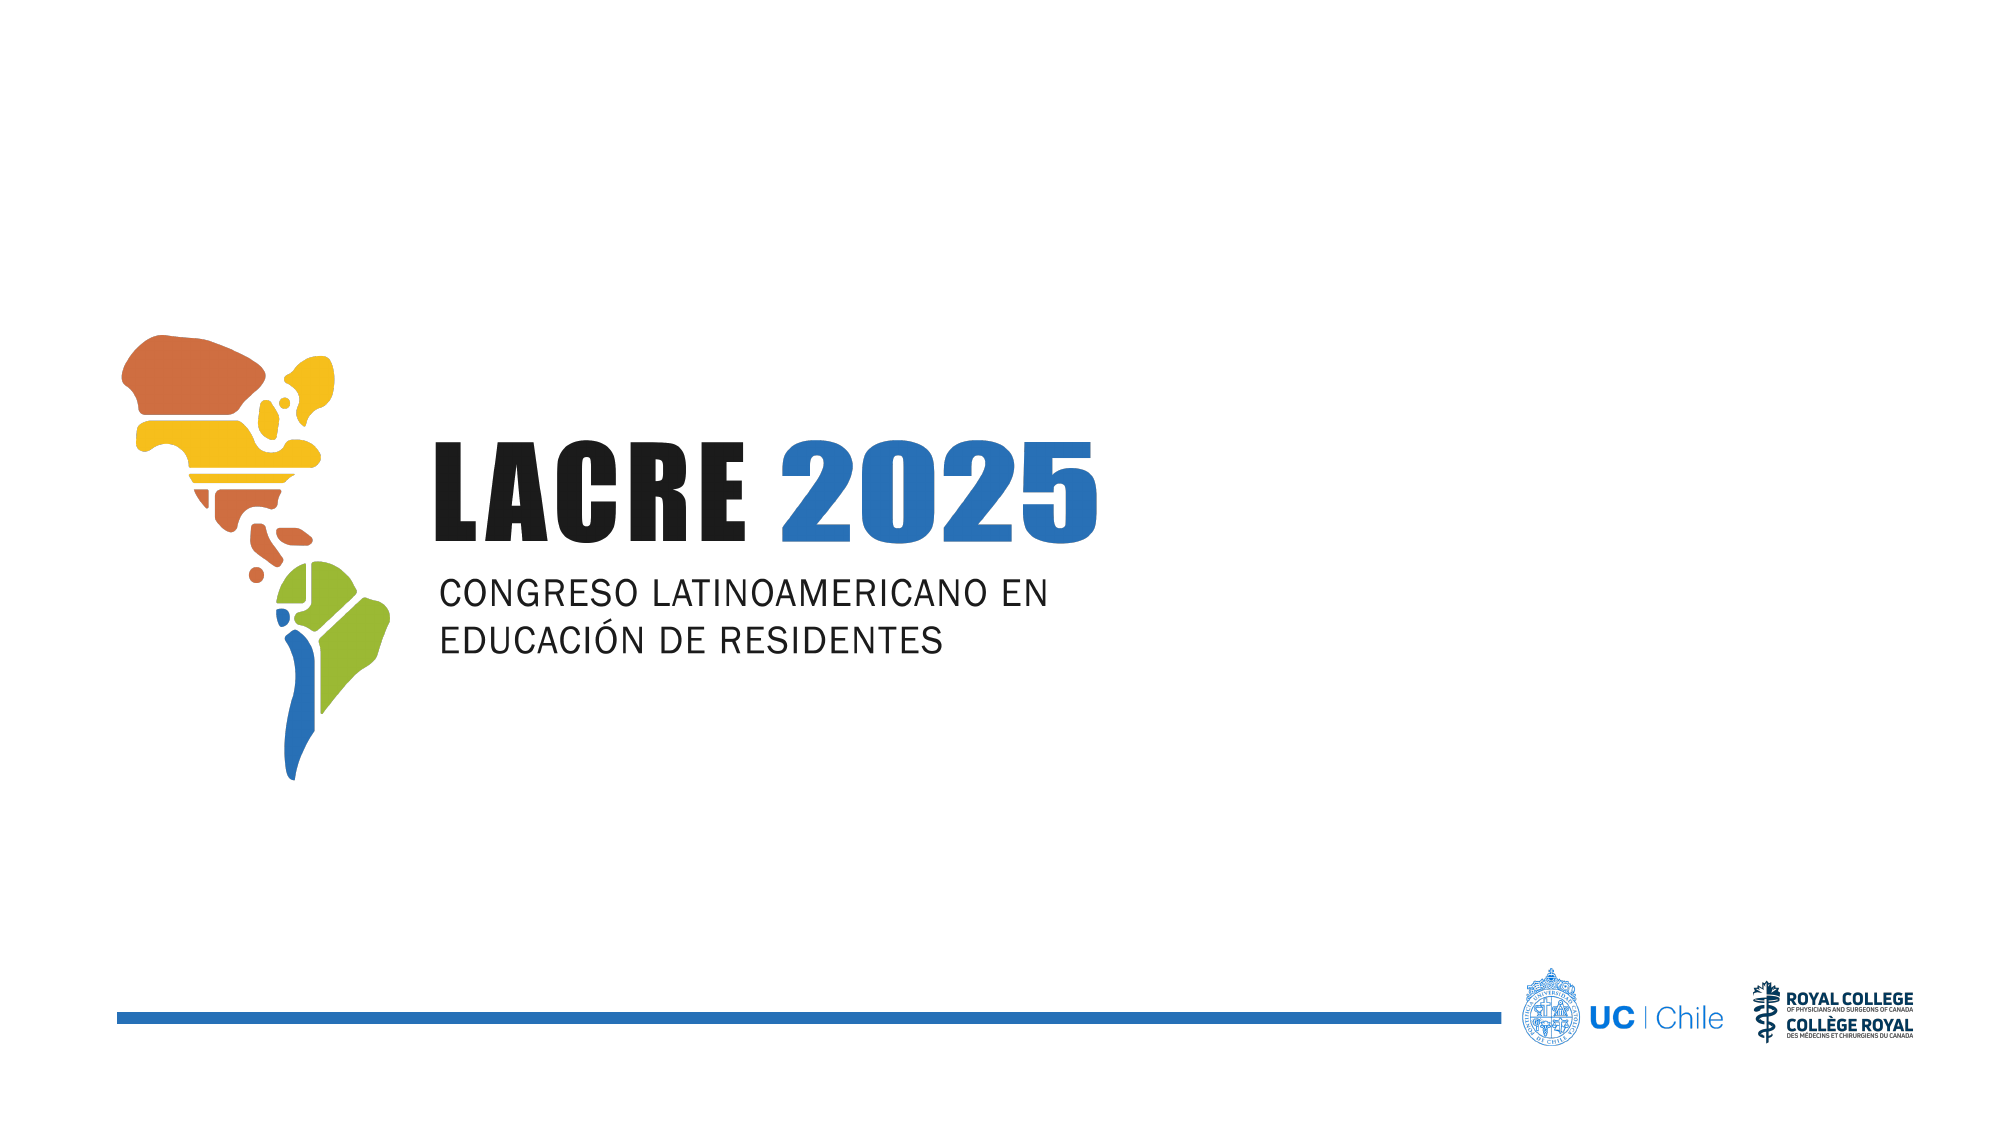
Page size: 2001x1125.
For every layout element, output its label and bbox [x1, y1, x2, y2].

picture [1745, 973, 1921, 1051]
picture [1522, 968, 1723, 1046]
picture [44, 254, 1174, 861]
text_box [116, 1011, 1503, 1025]
